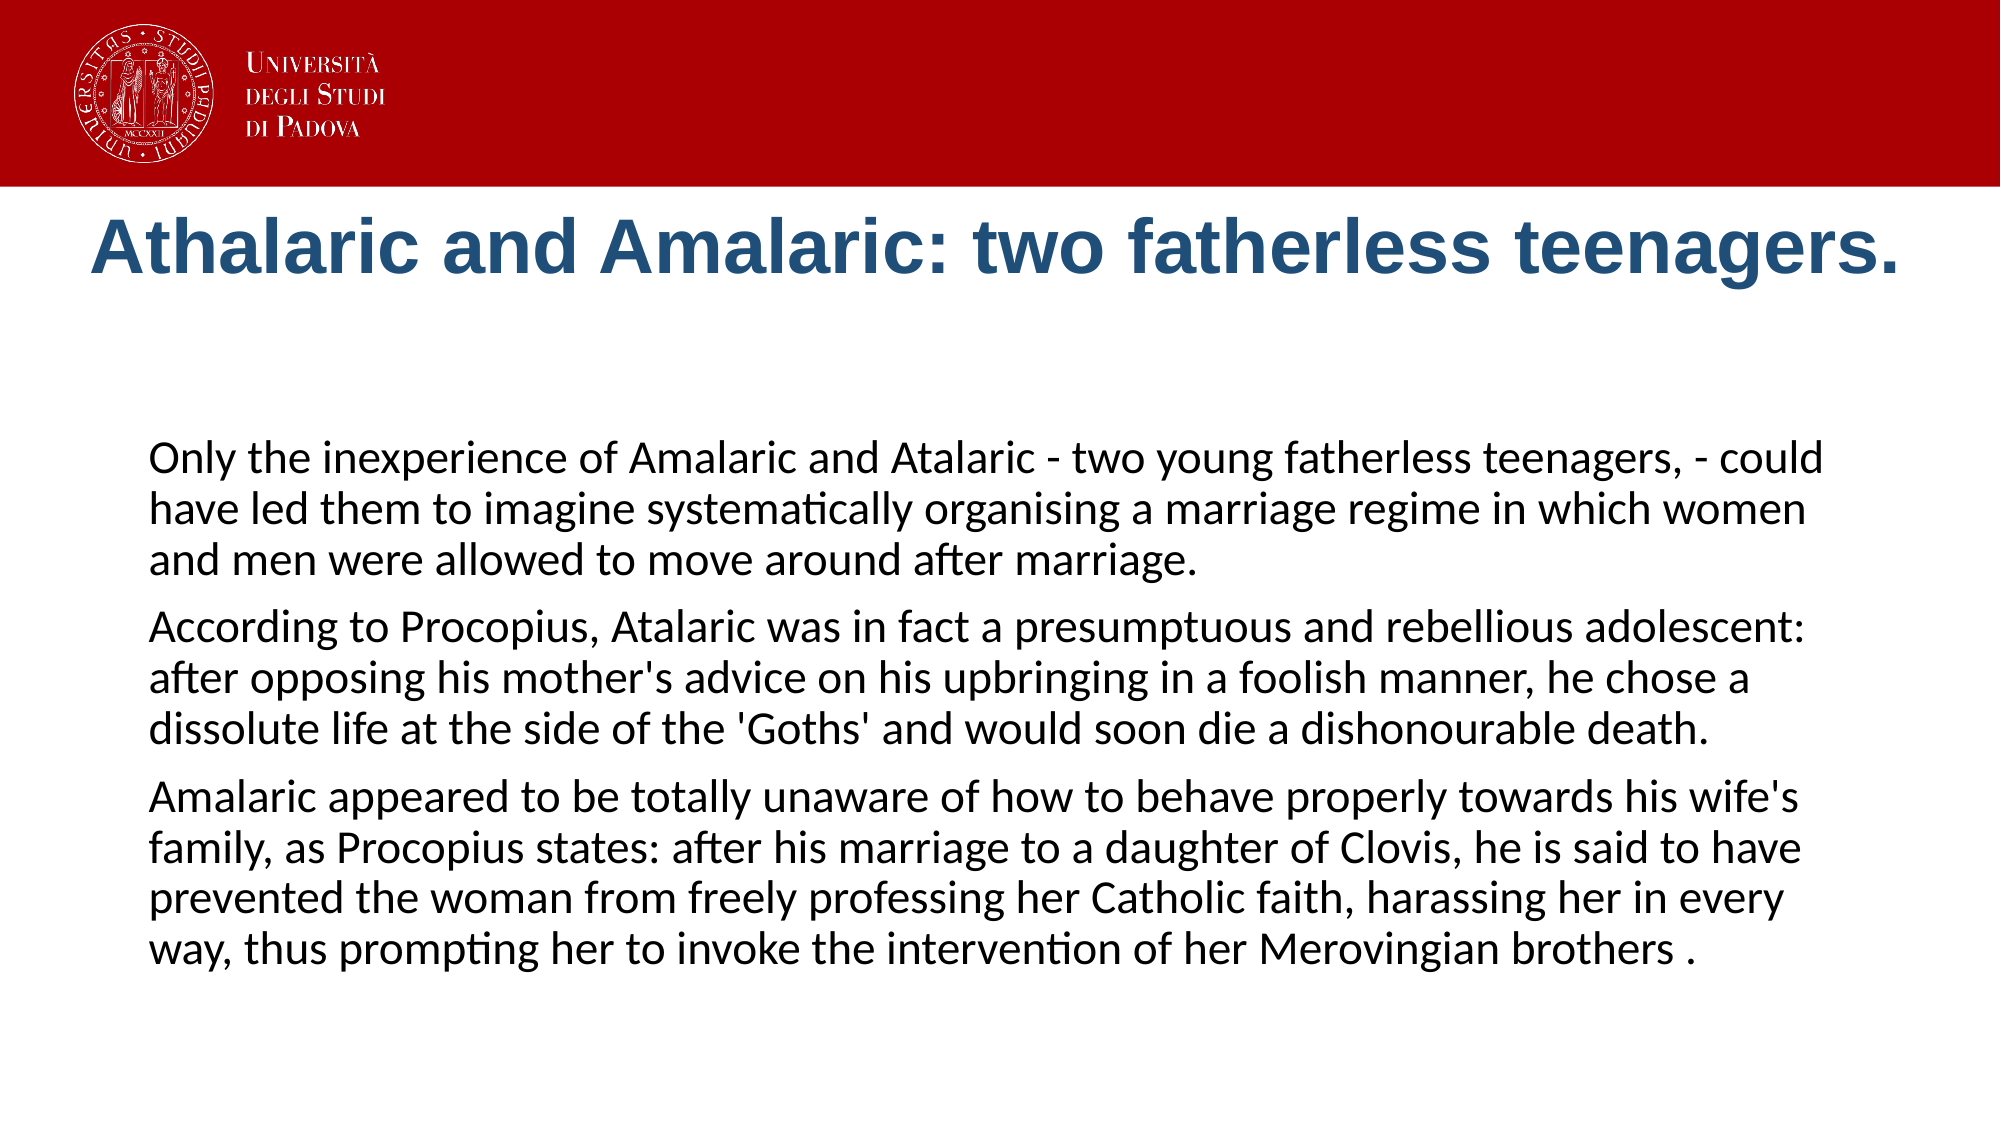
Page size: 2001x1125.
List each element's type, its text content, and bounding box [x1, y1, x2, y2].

picture [74, 24, 385, 163]
title Athalaric and Amalaric: two fatherless teenagers. [74, 189, 2000, 309]
list Only the inexperience of Amalaric and Atalaric - two young fatherless teenagers, - could have led them to imagine systematically organising a marriage regime in which women and men were allowed to move around after marriage. According to Procopius, Atalaric was in fact a presumptuous and rebellious adolescent: after opposing his mother's advice on his upbringing in a foolish manner, he chose a dissolute life at the side of the 'Goths' and would soon die a dishonourable death. Amalaric appeared to be totally unaware of how to behave properly towards his wife's family, as Procopius states: after his marriage to a daughter of Clovis, he is said to have prevented the woman from freely professing her Catholic faith, harassing her in every way, thus prompting her to invoke the intervention of her Merovingian brothers . [133, 425, 1867, 1059]
